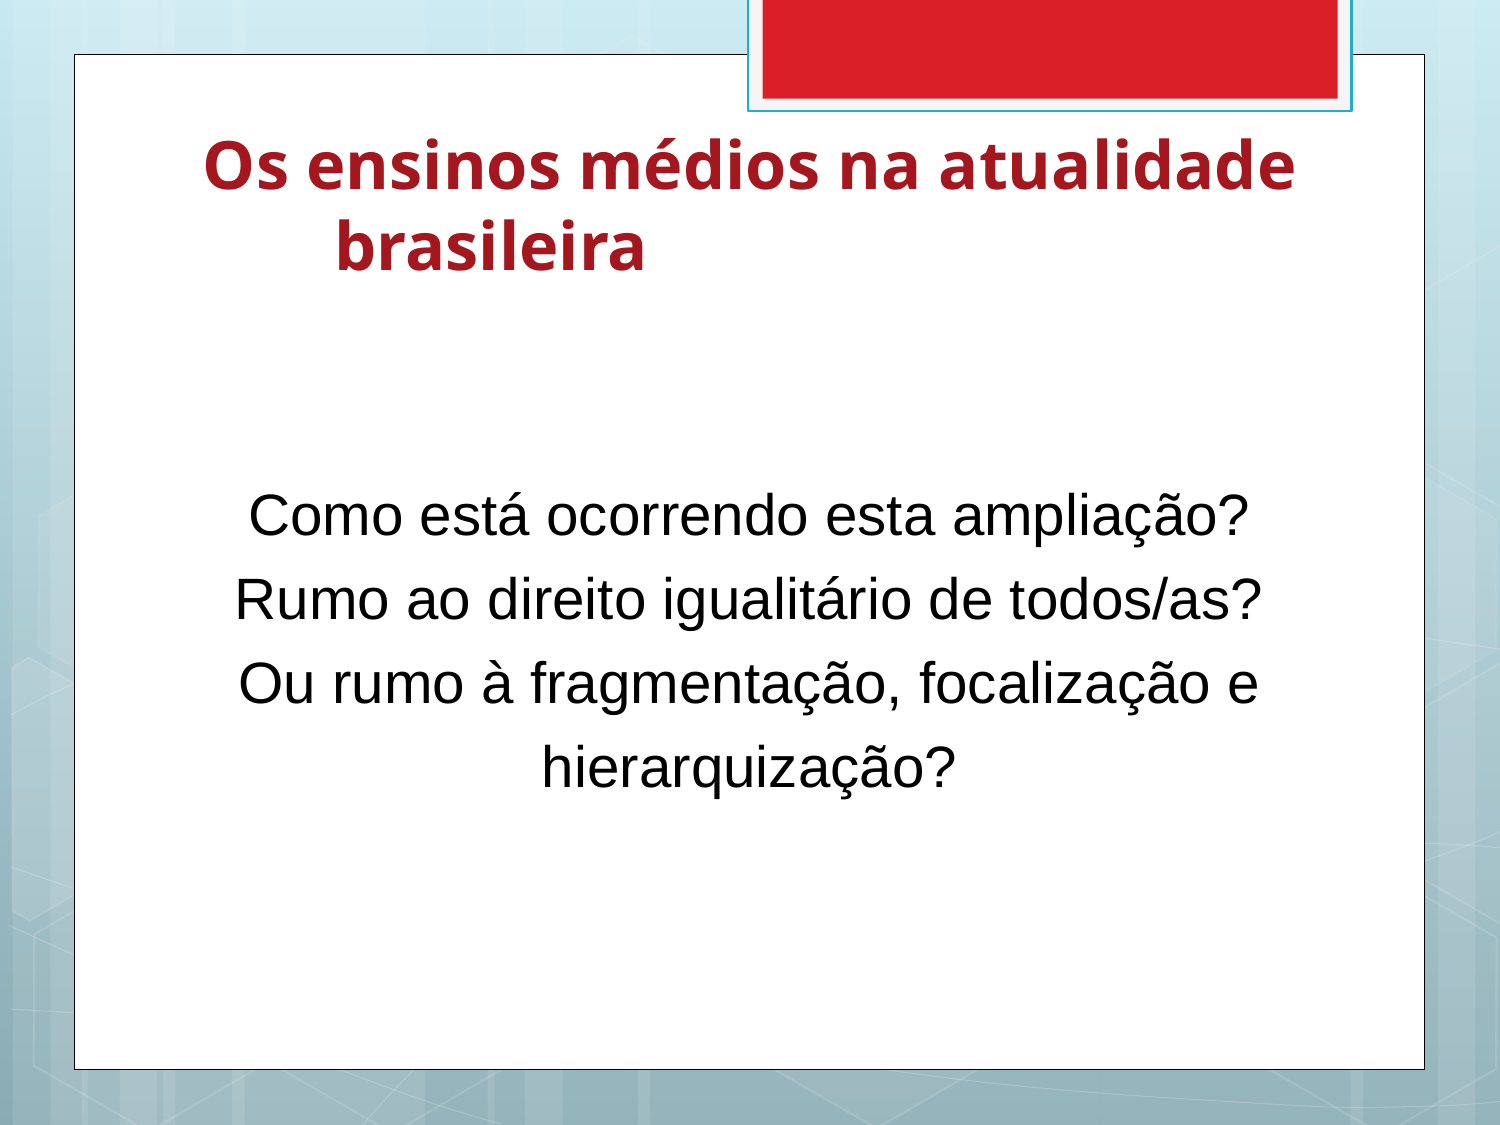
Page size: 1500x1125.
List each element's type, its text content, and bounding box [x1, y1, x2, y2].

title Os ensinos médios na atualidade brasileira [112, 125, 1388, 291]
text_box Como está ocorrendo esta ampliação? Rumo ao direito igualitário de todos/as? Ou rumo à fragmentação, focalização e hierarquização? [165, 456, 1335, 807]
